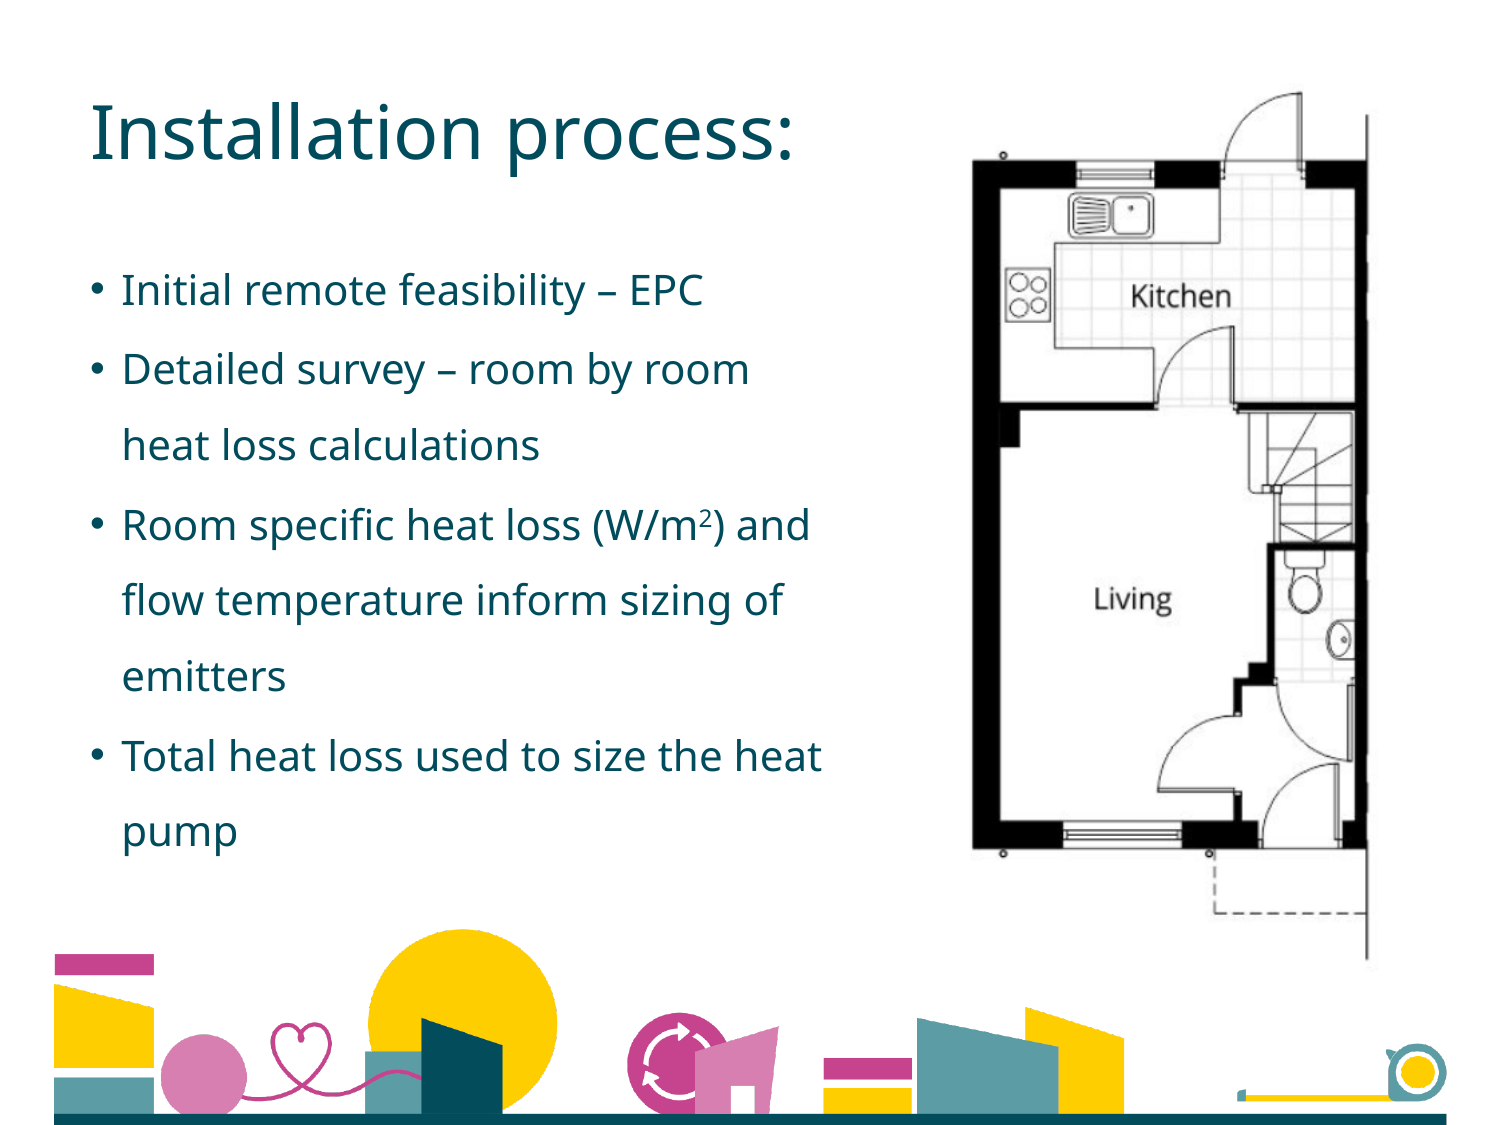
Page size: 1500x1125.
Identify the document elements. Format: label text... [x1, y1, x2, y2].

list Initial remote feasibility – EPC Detailed survey – room by room heat loss calculations Room specific heat loss (W/m2) and flow temperature inform sizing of emitters Total heat loss used to size the heat pump [75, 230, 907, 907]
picture [0, 21, 1500, 1125]
title Installation process: [75, 53, 927, 184]
